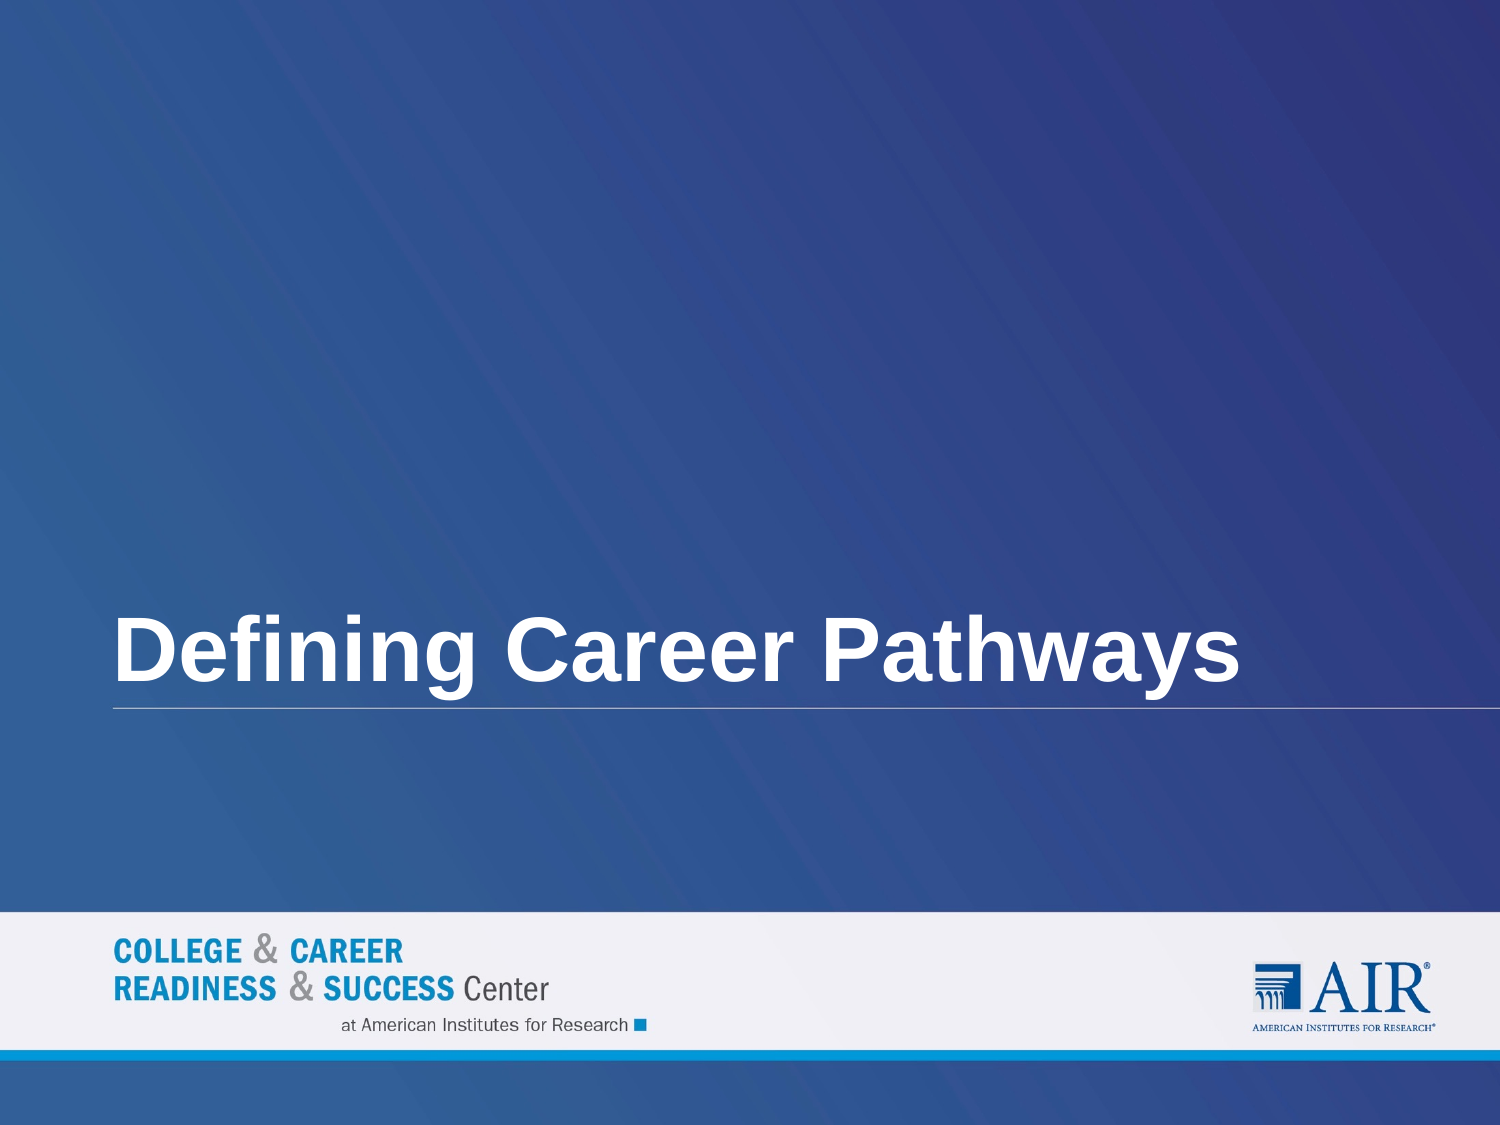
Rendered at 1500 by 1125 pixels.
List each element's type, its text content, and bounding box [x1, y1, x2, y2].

picture [0, 1061, 1500, 1125]
title Defining Career Pathways [112, 292, 1464, 701]
picture [0, 0, 1500, 1050]
